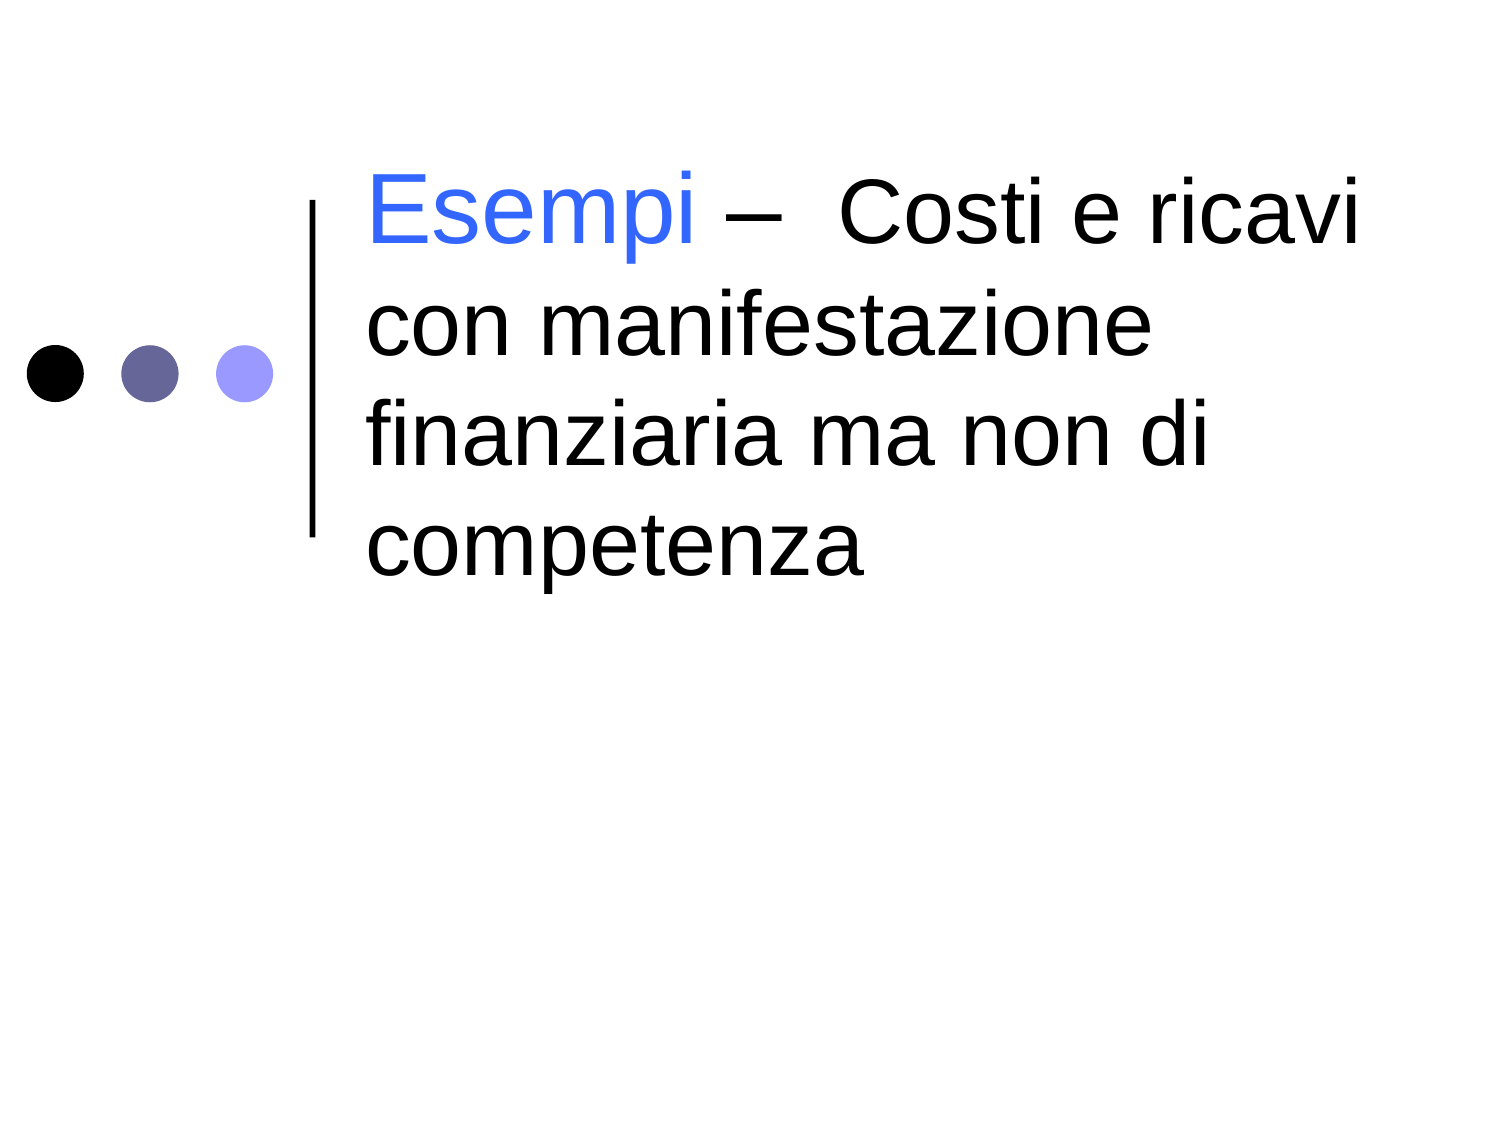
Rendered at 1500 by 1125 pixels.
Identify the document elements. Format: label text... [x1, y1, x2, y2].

title Esempi – Costi e ricavi con manifestazione finanziaria ma non di competenza [349, 224, 1471, 513]
